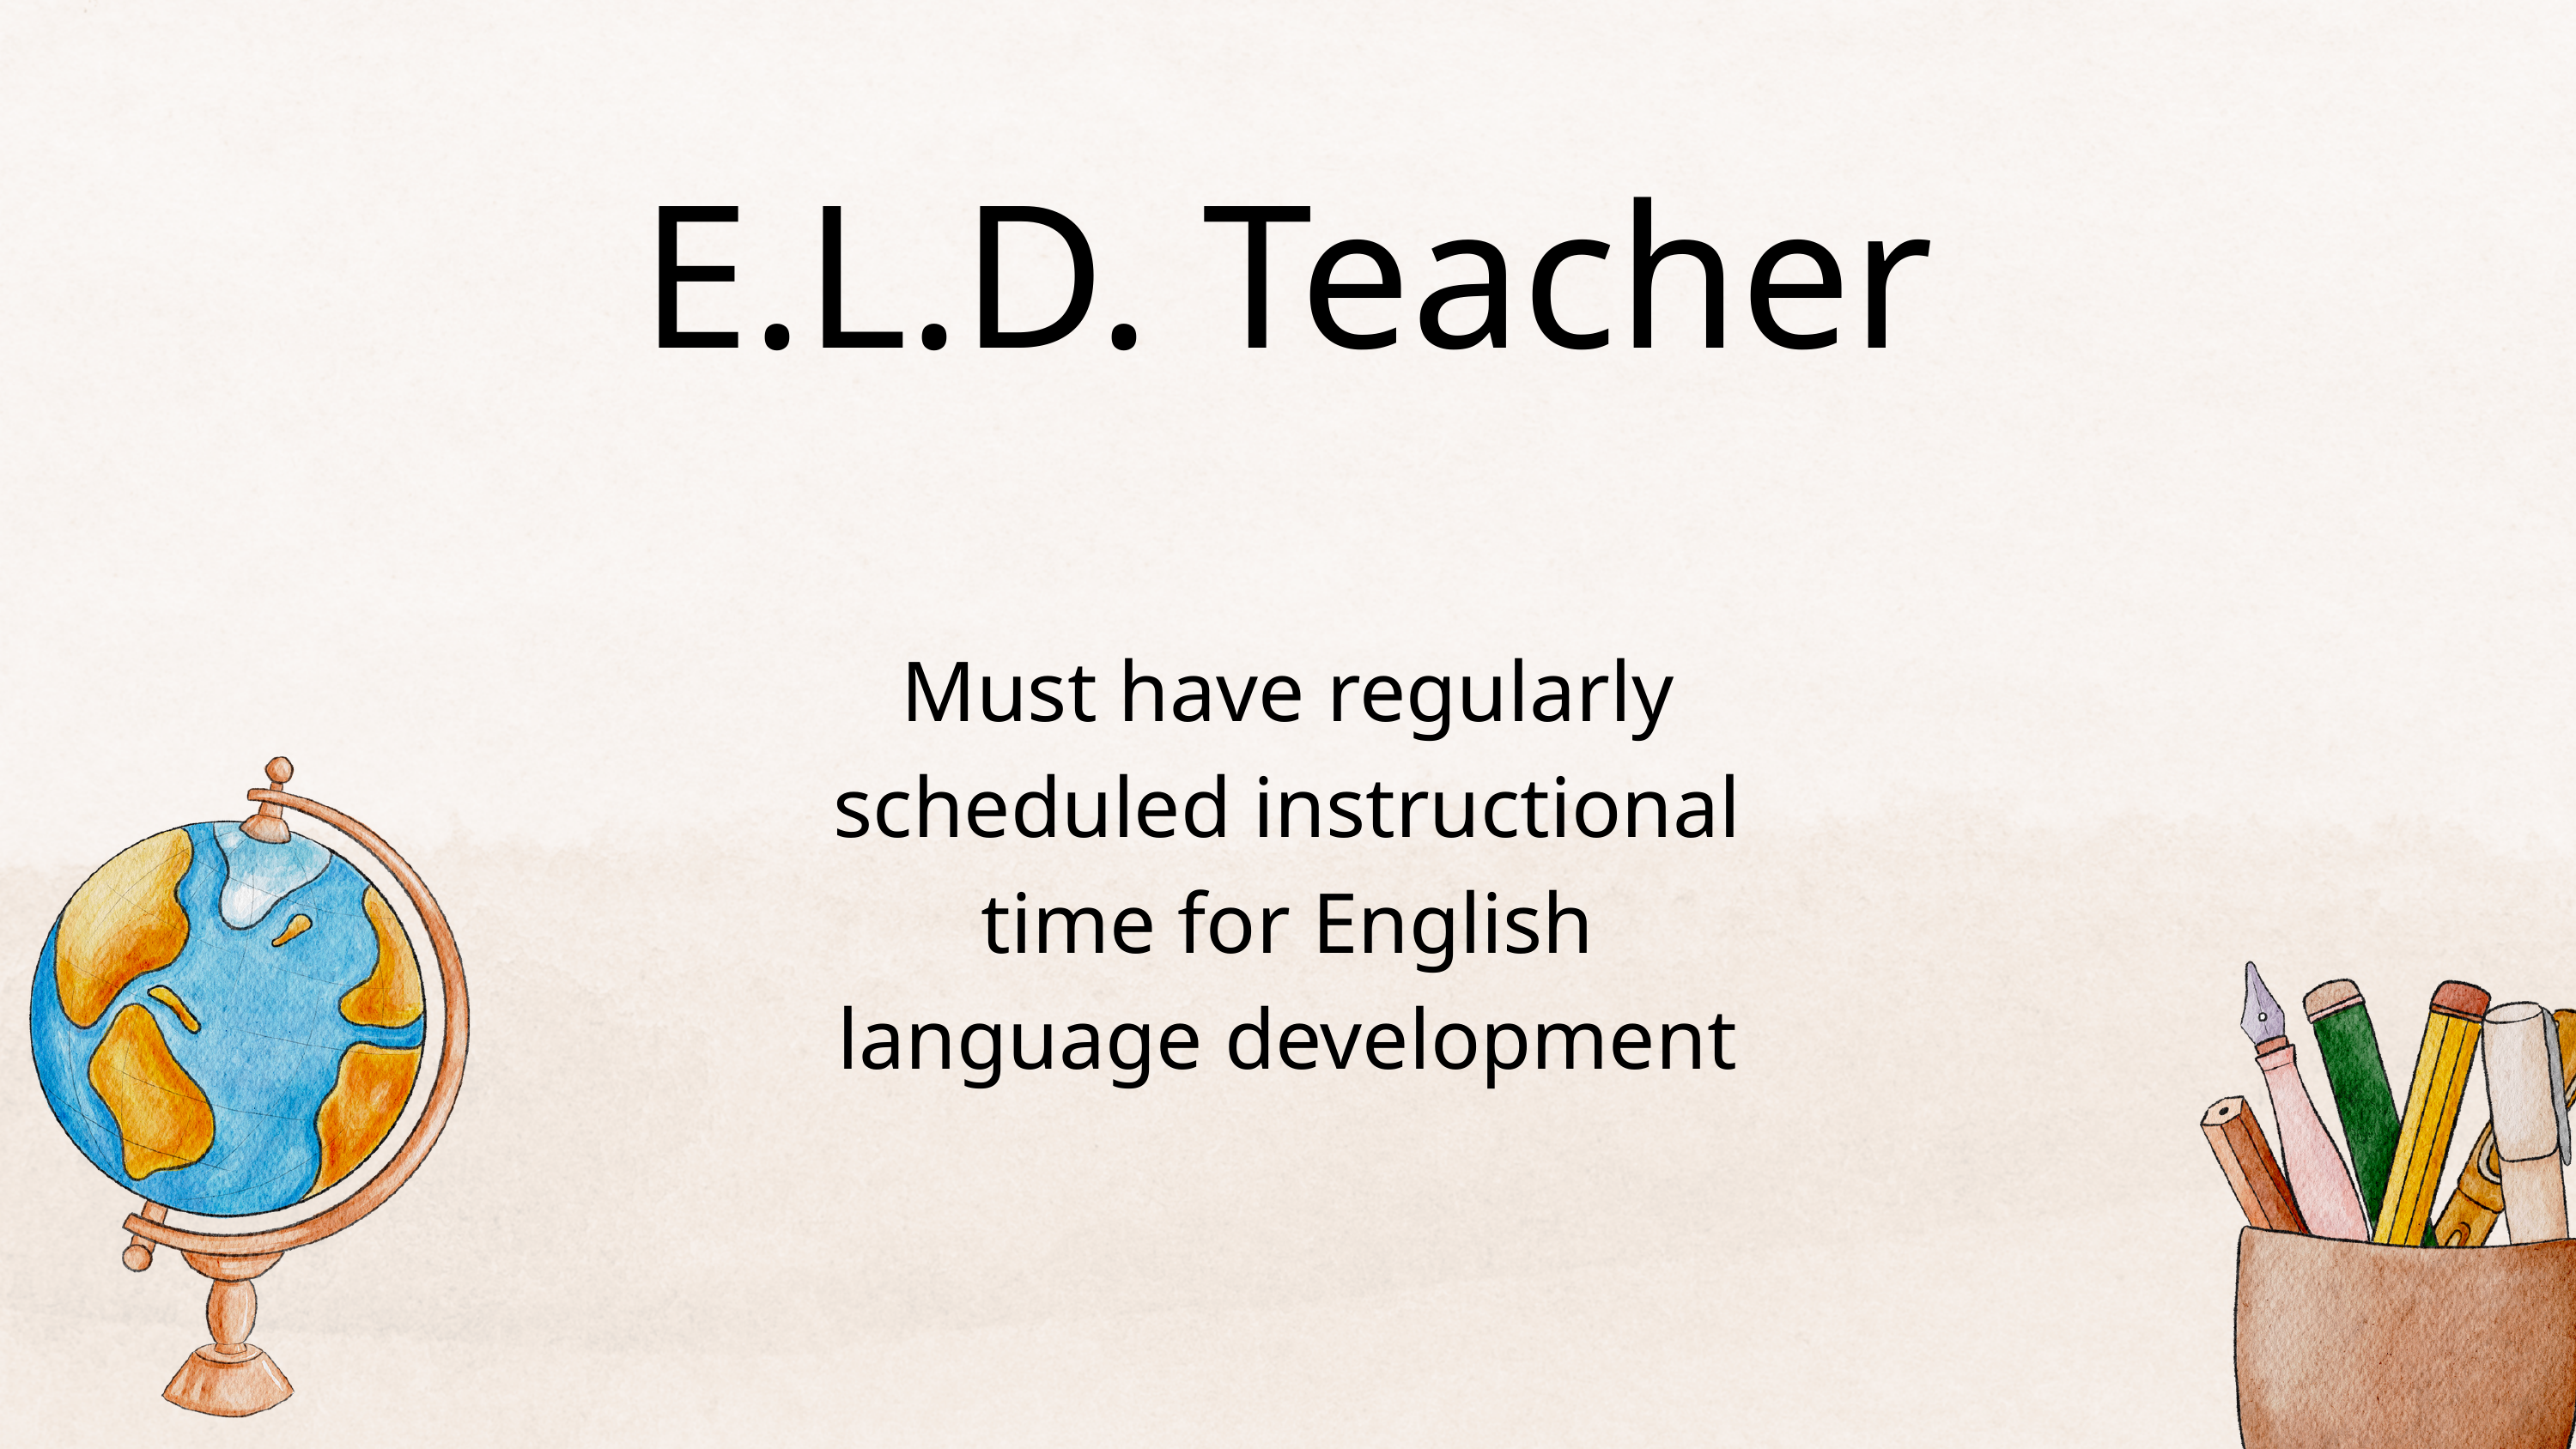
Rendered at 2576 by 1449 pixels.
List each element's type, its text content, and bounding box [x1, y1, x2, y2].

text_box [0, 0, 2576, 1449]
text_box Must have regularly scheduled instructional time for English language development [811, 621, 1765, 1086]
text_box [23, 749, 471, 1418]
text_box [2191, 948, 2576, 1449]
text_box E.L.D. Teacher [144, 110, 2432, 388]
